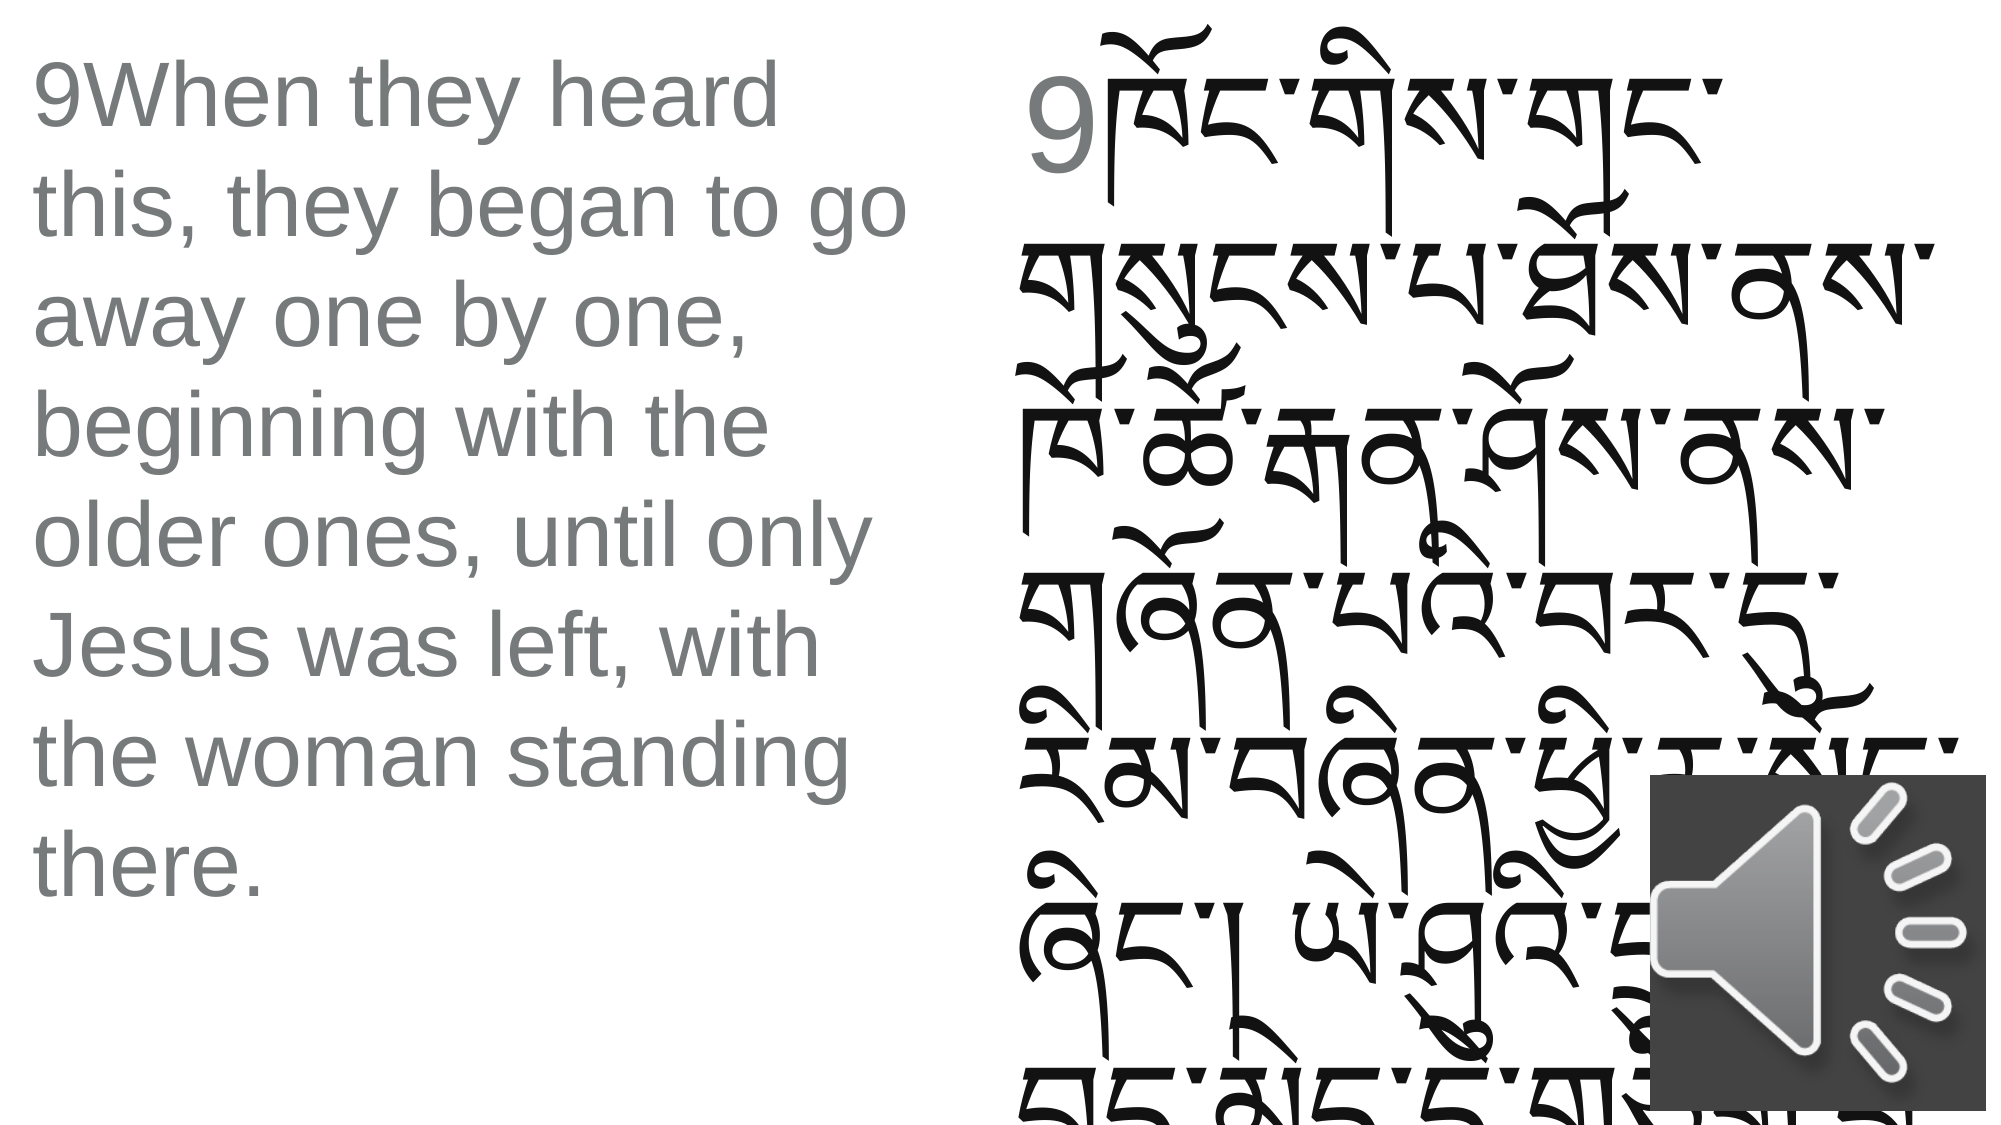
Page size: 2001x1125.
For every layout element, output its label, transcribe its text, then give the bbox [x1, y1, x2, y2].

text_box 9When they heard this, they began to go away one by one, beginning with the older ones, until only Jesus was left, with the woman standing there. [18, 27, 973, 1104]
picture [1648, 773, 1987, 1112]
text_box 9ཁོང་གིས་གང་གསུངས་པ་ཐོས་ནས་ཁོ་ཚོ་རྒན་ཤོས་ནས་གཞོན་པའི་བར་དུ་རིམ་བཞིན་ཕྱི་རུ་སོང་ཞིང༌། ཡེ་ཤུའི་དྲུང་དུ་བུད་མེད་དེ་གཅིག་པོ་ལངས་ཏེ་ལུས། [999, 27, 2000, 1104]
